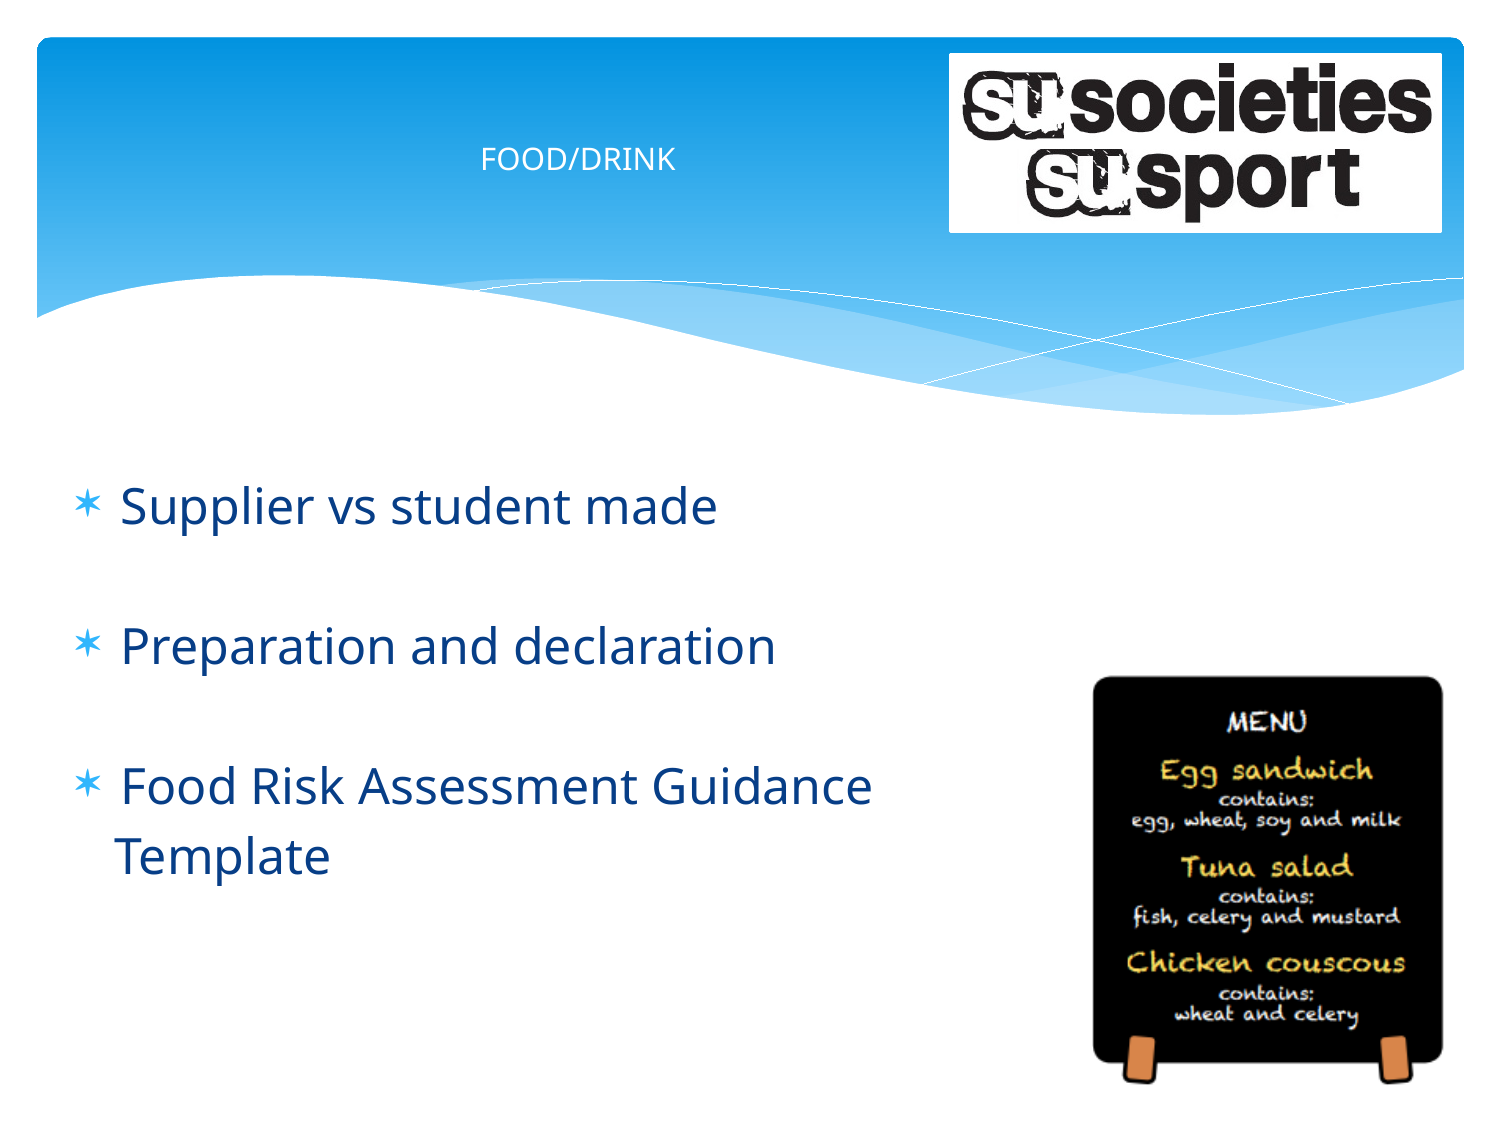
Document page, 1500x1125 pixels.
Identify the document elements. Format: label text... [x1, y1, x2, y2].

picture [1092, 668, 1445, 1098]
title FOOD/DRINK [75, 55, 1081, 261]
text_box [950, 54, 1443, 232]
list Supplier vs student made Preparation and declaration Food Risk Assessment Guidance Template [60, 397, 1199, 906]
